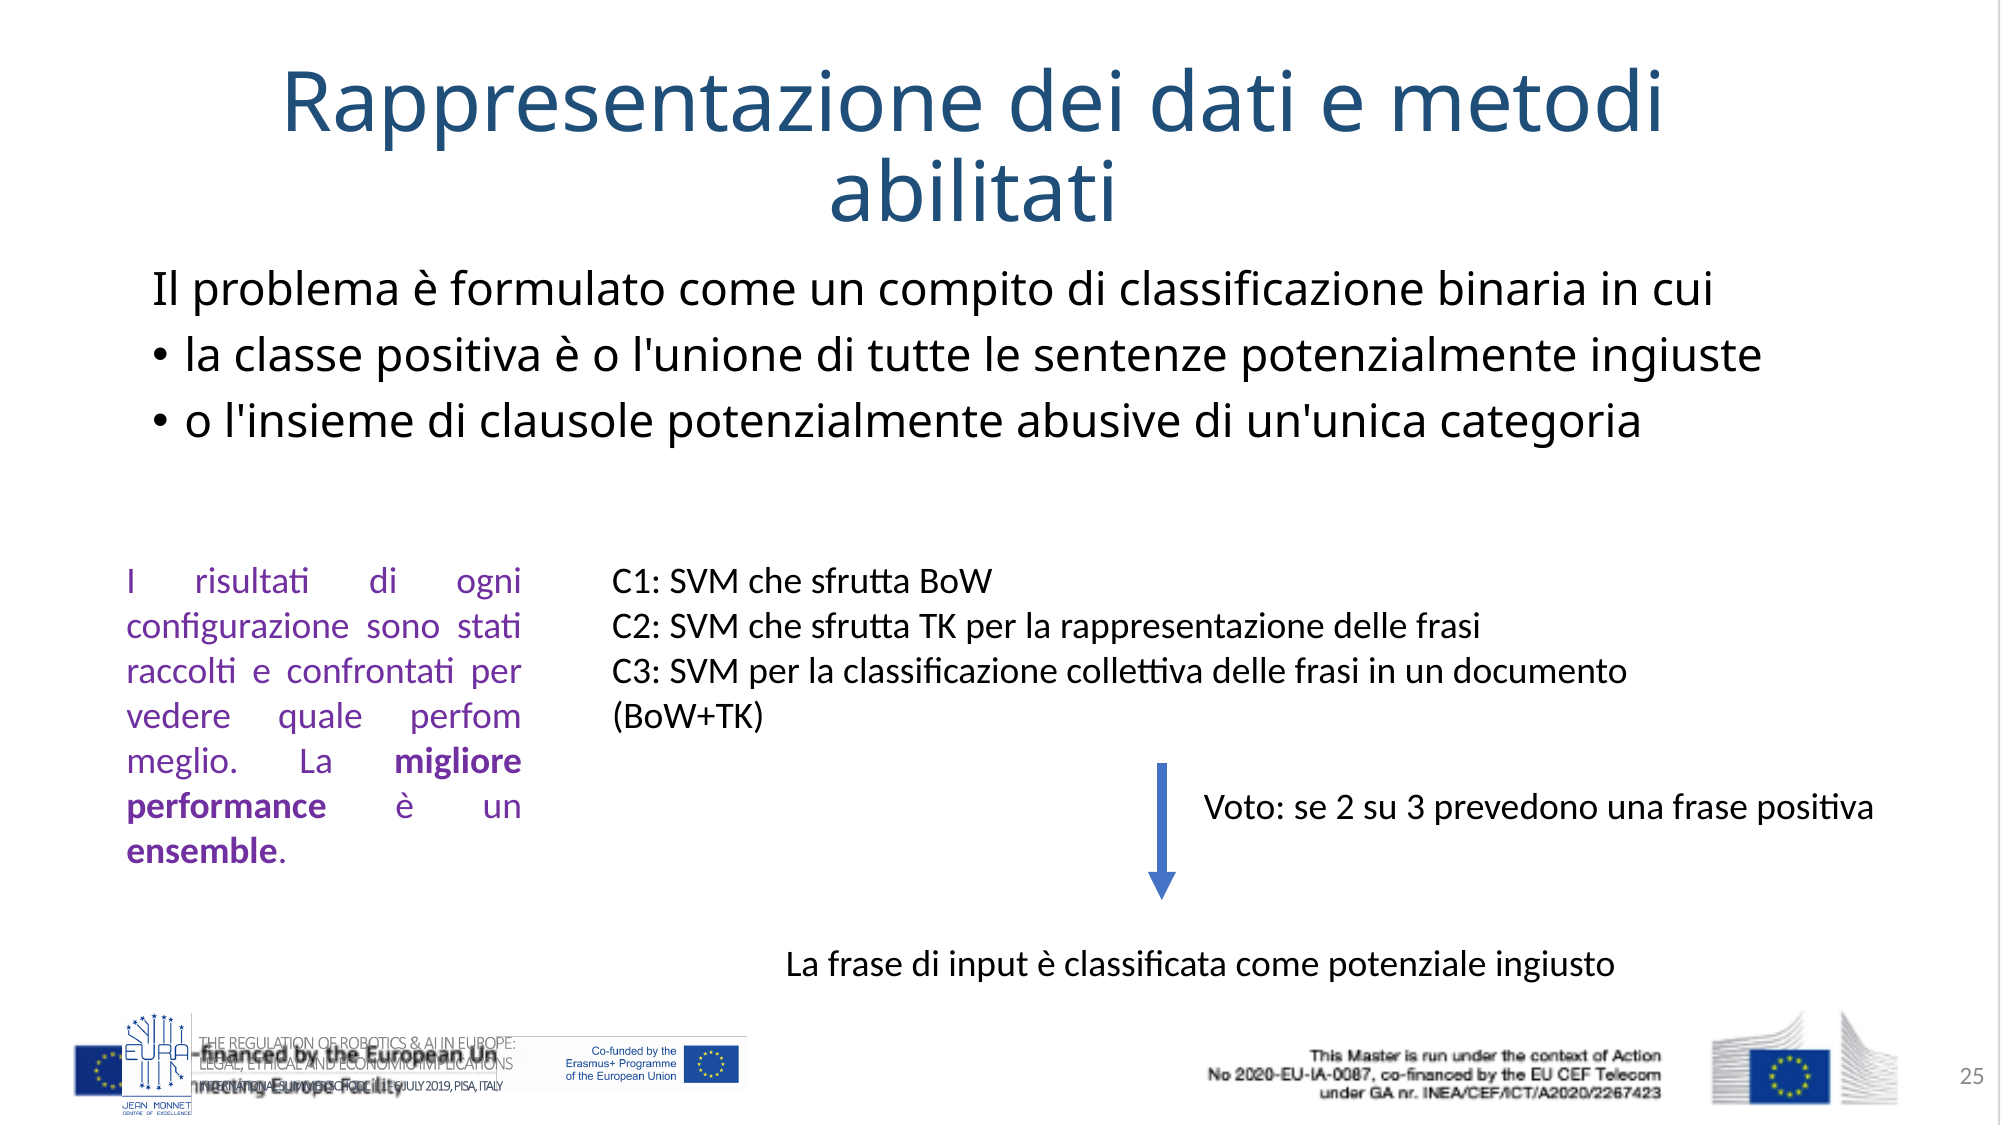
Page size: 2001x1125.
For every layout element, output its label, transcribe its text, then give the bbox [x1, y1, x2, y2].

text_box C1: SVM che sfrutta BoW C2: SVM che sfrutta TK per la rappresentazione delle frasi C3: SVM per la classificazione collettiva delle frasi in un documento (BoW+TK) [597, 548, 1802, 789]
text_box Voto: se 2 su 3 prevedono una frase positiva [1189, 774, 1944, 834]
slide_number 25 [1905, 1044, 2000, 1105]
text_box La frase di input è classificata come potenziale ingiusto [771, 931, 1659, 992]
text_box I risultati di ogni configurazione sono stati raccolti e confrontati per vedere quale perfom meglio. La migliore performance è un ensemble. [111, 548, 537, 879]
picture [0, 0, 2001, 1125]
list Il problema è formulato come un compito di classificazione binaria in cui la classe positiva è o l'unione di tutte le sentenze potenzialmente ingiuste o l'insieme di clausole potenzialmente abusive di un'unica categoria [137, 258, 1863, 528]
title Rappresentazione dei dati e metodi abilitati [111, 40, 1837, 259]
